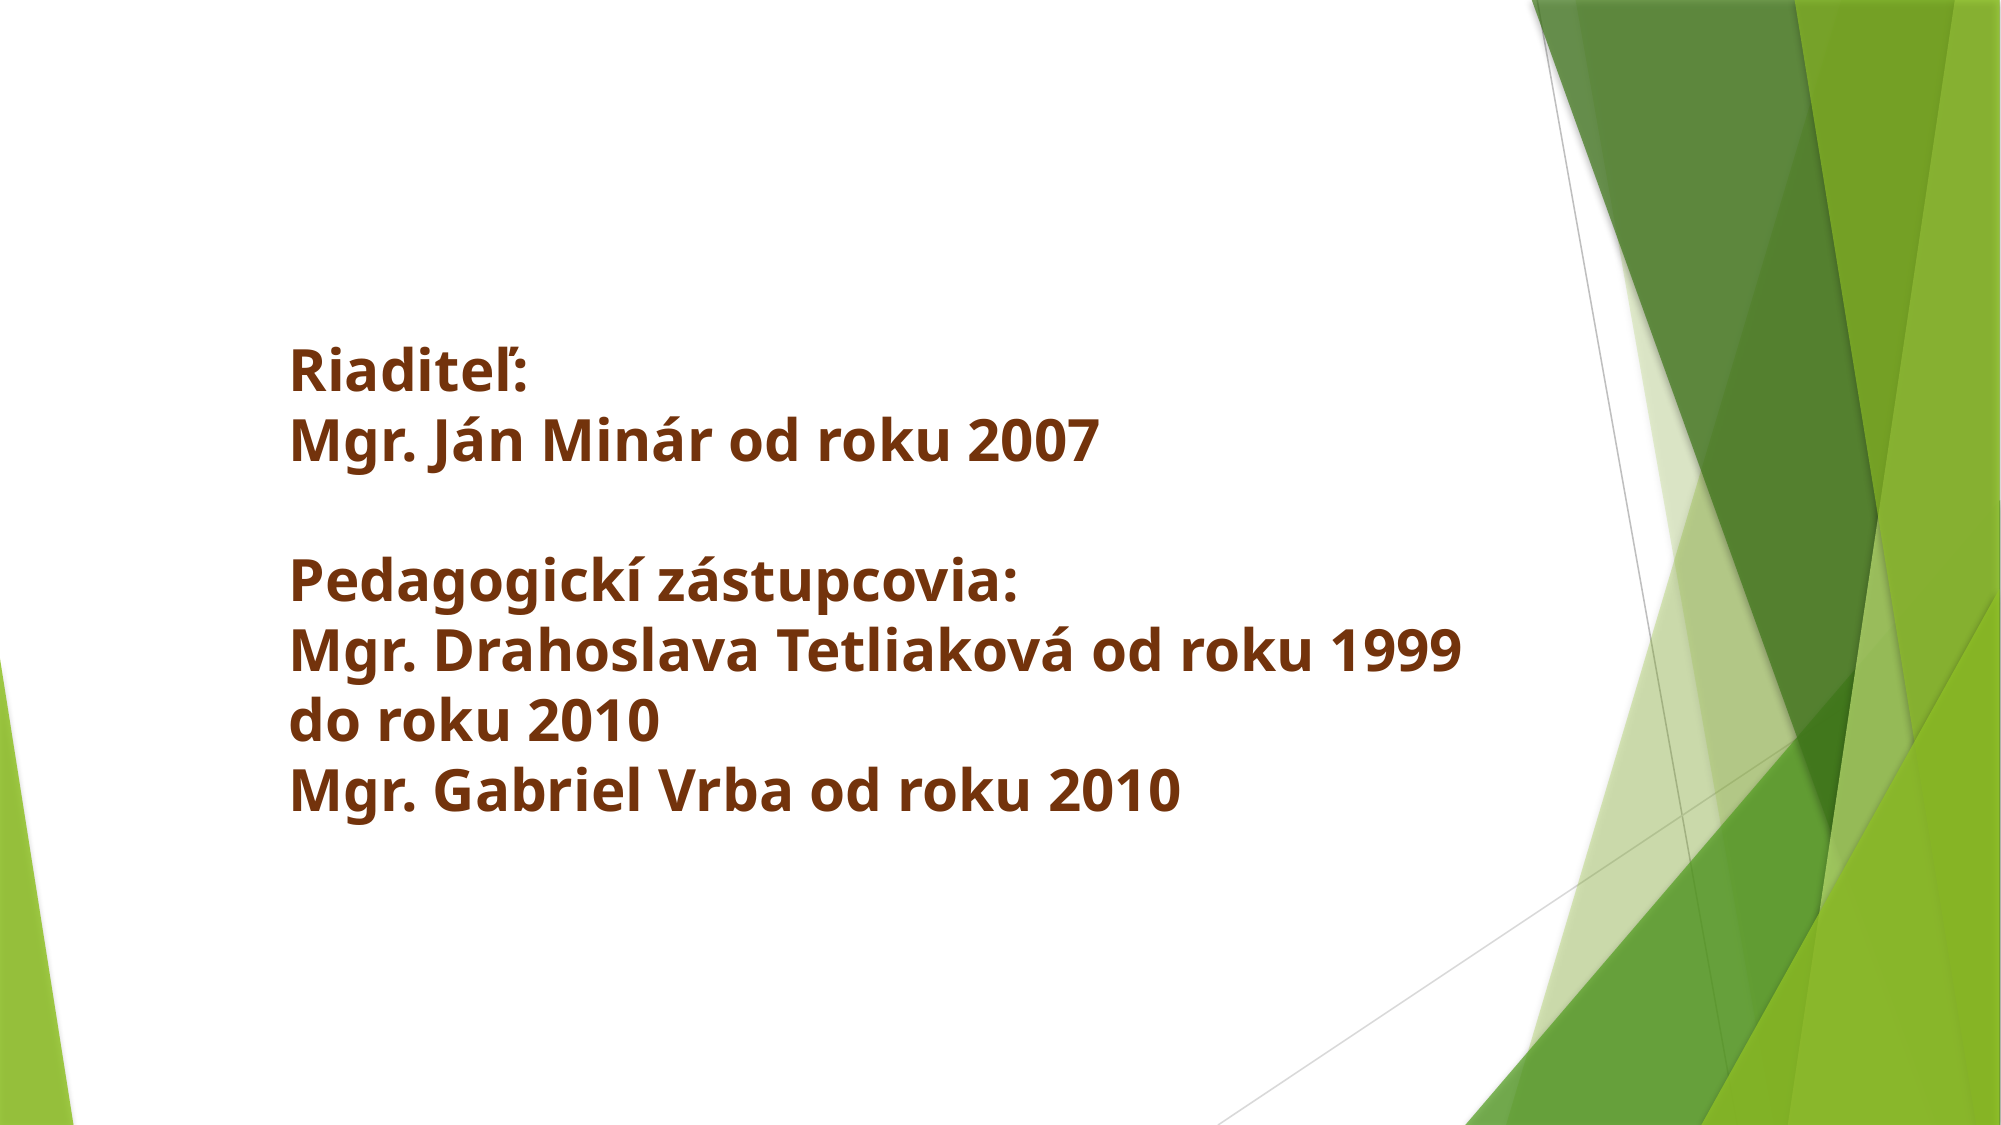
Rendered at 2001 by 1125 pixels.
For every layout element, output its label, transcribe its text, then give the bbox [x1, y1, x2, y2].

text_box Riaditeľ: Mgr. Ján Minár od roku 2007 Pedagogickí zástupcovia: Mgr. Drahoslava Tetliaková od roku 1999 do roku 2010 Mgr. Gabriel Vrba od roku 2010 [274, 325, 1500, 831]
